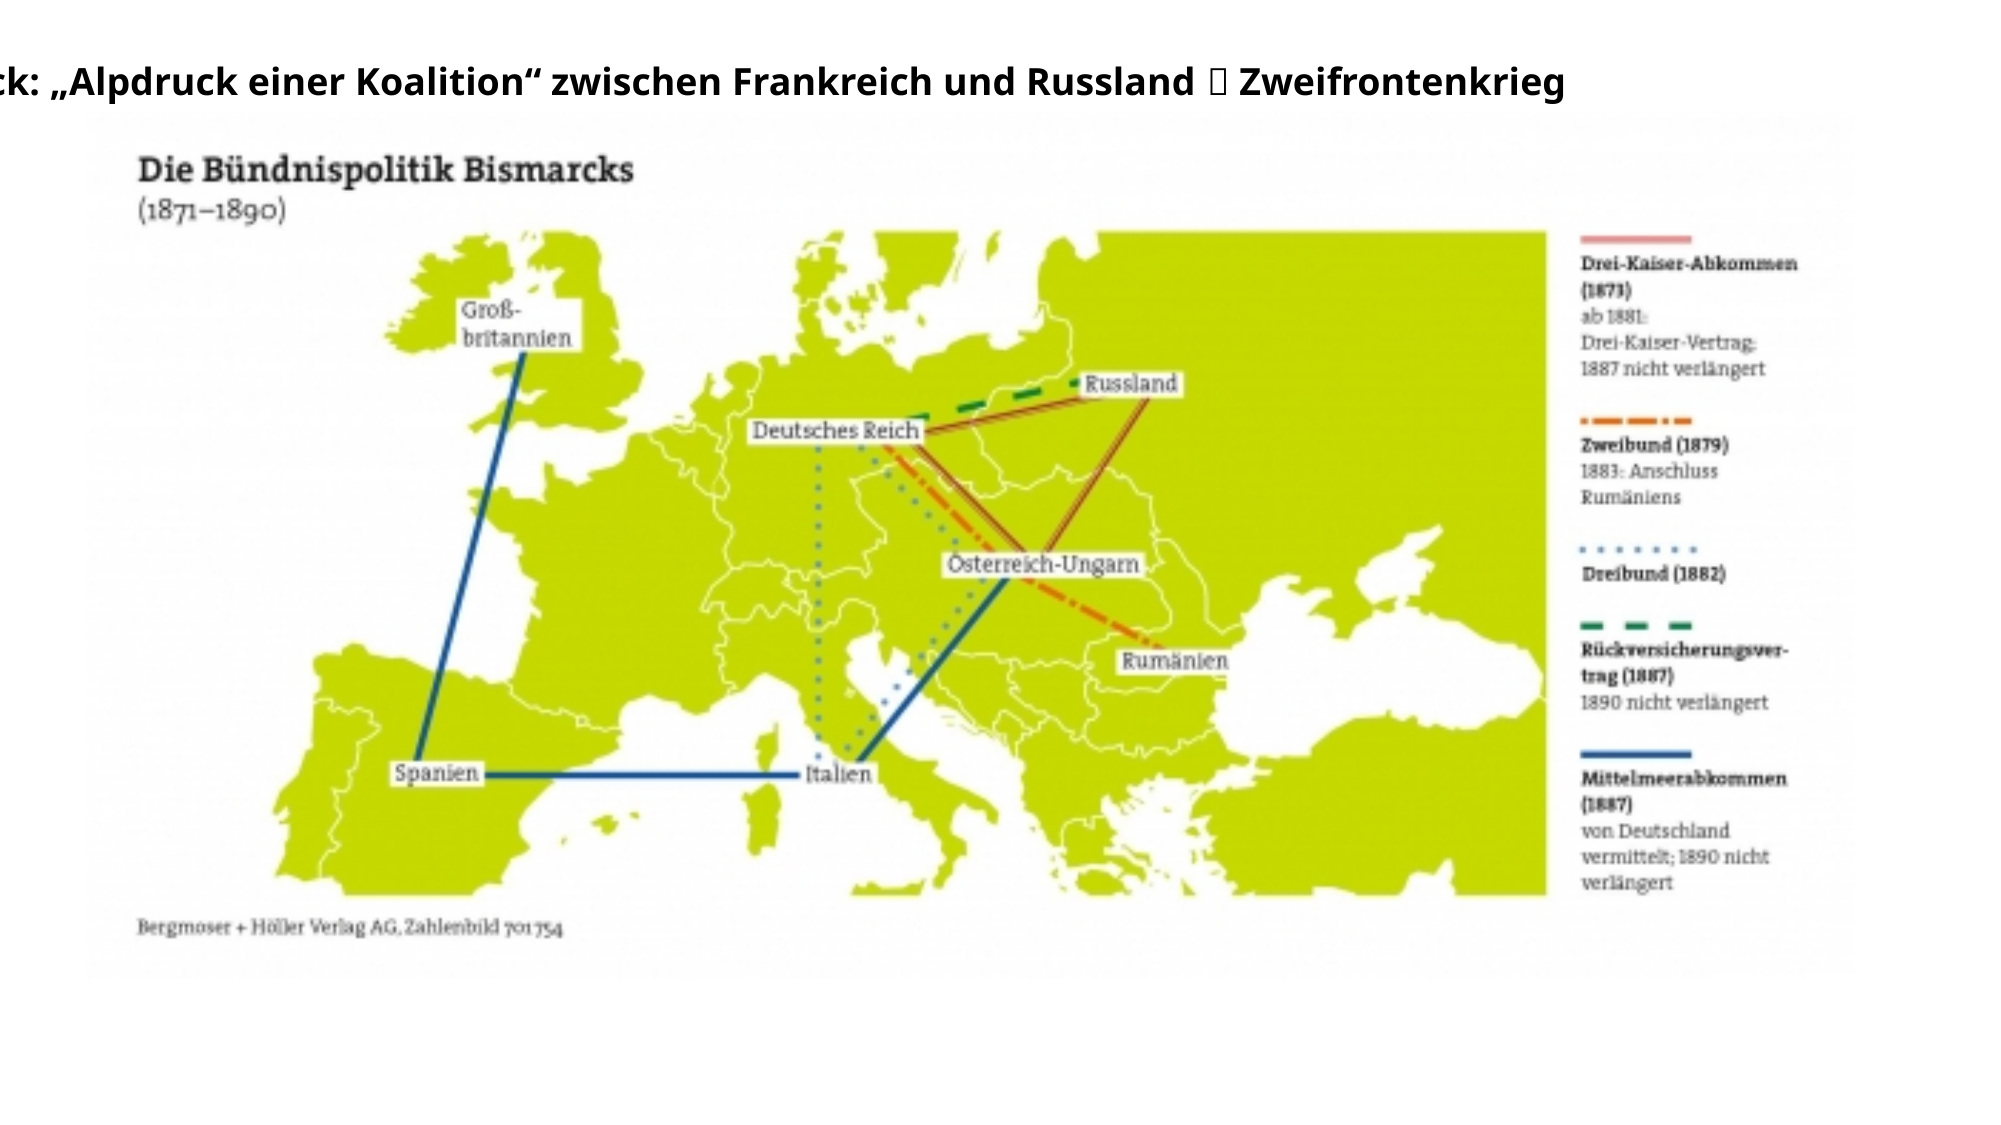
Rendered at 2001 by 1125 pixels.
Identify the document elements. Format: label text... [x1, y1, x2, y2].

picture [86, 111, 1855, 979]
text_box Bismarck: „Alpdruck einer Koalition“ zwischen Frankreich und Russland  Zweifrontenkrieg [0, 50, 1582, 111]
